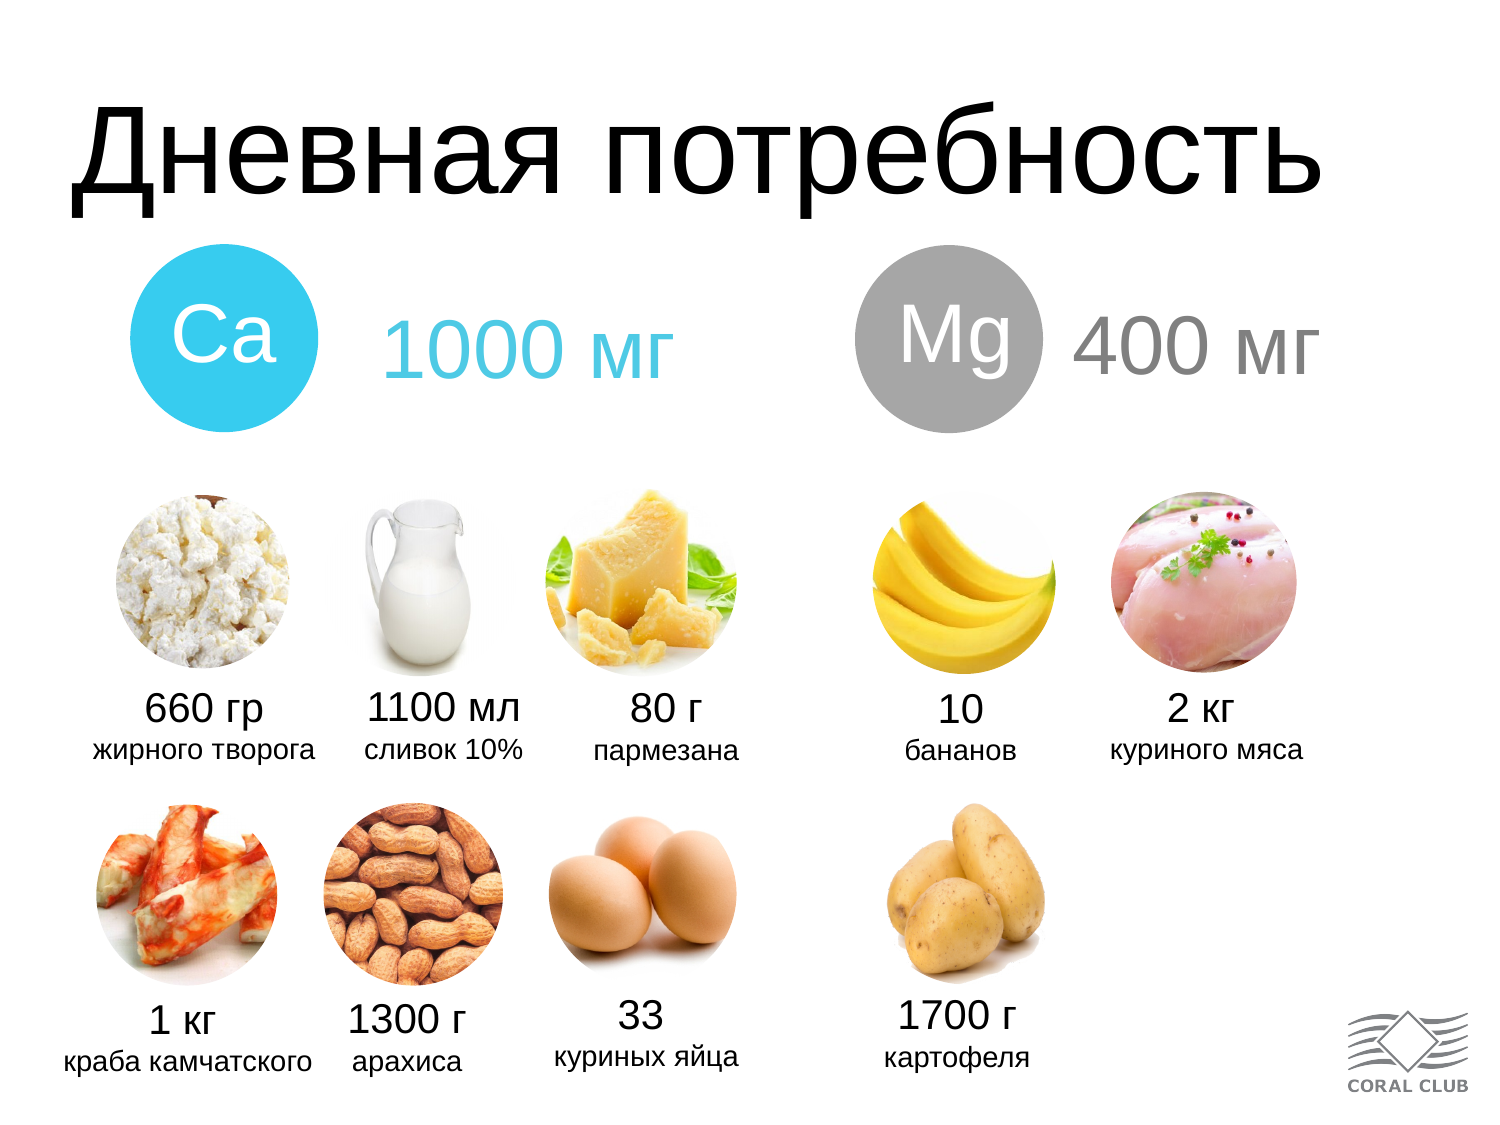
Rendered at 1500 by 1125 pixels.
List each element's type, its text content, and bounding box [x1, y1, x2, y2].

text_box 1700 г картофеля [843, 980, 1072, 1081]
picture [545, 488, 737, 677]
text_box 1300 г арахиса [319, 990, 496, 1085]
text_box 1000 мг [335, 288, 722, 403]
text_box 2 кг куриного мяса [1046, 673, 1367, 774]
text_box [852, 280, 1033, 436]
text_box [881, 242, 1017, 271]
text_box 10 бананов [872, 683, 1046, 774]
text_box Дневная потребность [56, 61, 1500, 227]
picture [1110, 491, 1297, 673]
text_box [1038, 302, 1046, 376]
text_box 1100 мл сливок 10% [335, 672, 552, 773]
picture [115, 494, 290, 669]
text_box 1 кг краба камчатского [19, 985, 319, 1085]
picture [873, 801, 1058, 985]
text_box [141, 387, 308, 435]
text_box 80 г пармезана [552, 673, 781, 774]
text_box 400 мг [1057, 283, 1360, 399]
picture [323, 490, 516, 677]
picture [1315, 976, 1500, 1125]
text_box Mg [873, 271, 1038, 387]
picture [872, 491, 1056, 675]
text_box 660 гр жирного творога [51, 673, 335, 773]
text_box 33 куриных яйца [532, 980, 761, 1080]
picture [323, 802, 504, 986]
picture [96, 804, 278, 986]
text_box [154, 242, 294, 272]
picture [548, 802, 737, 985]
text_box Ca [128, 272, 318, 387]
